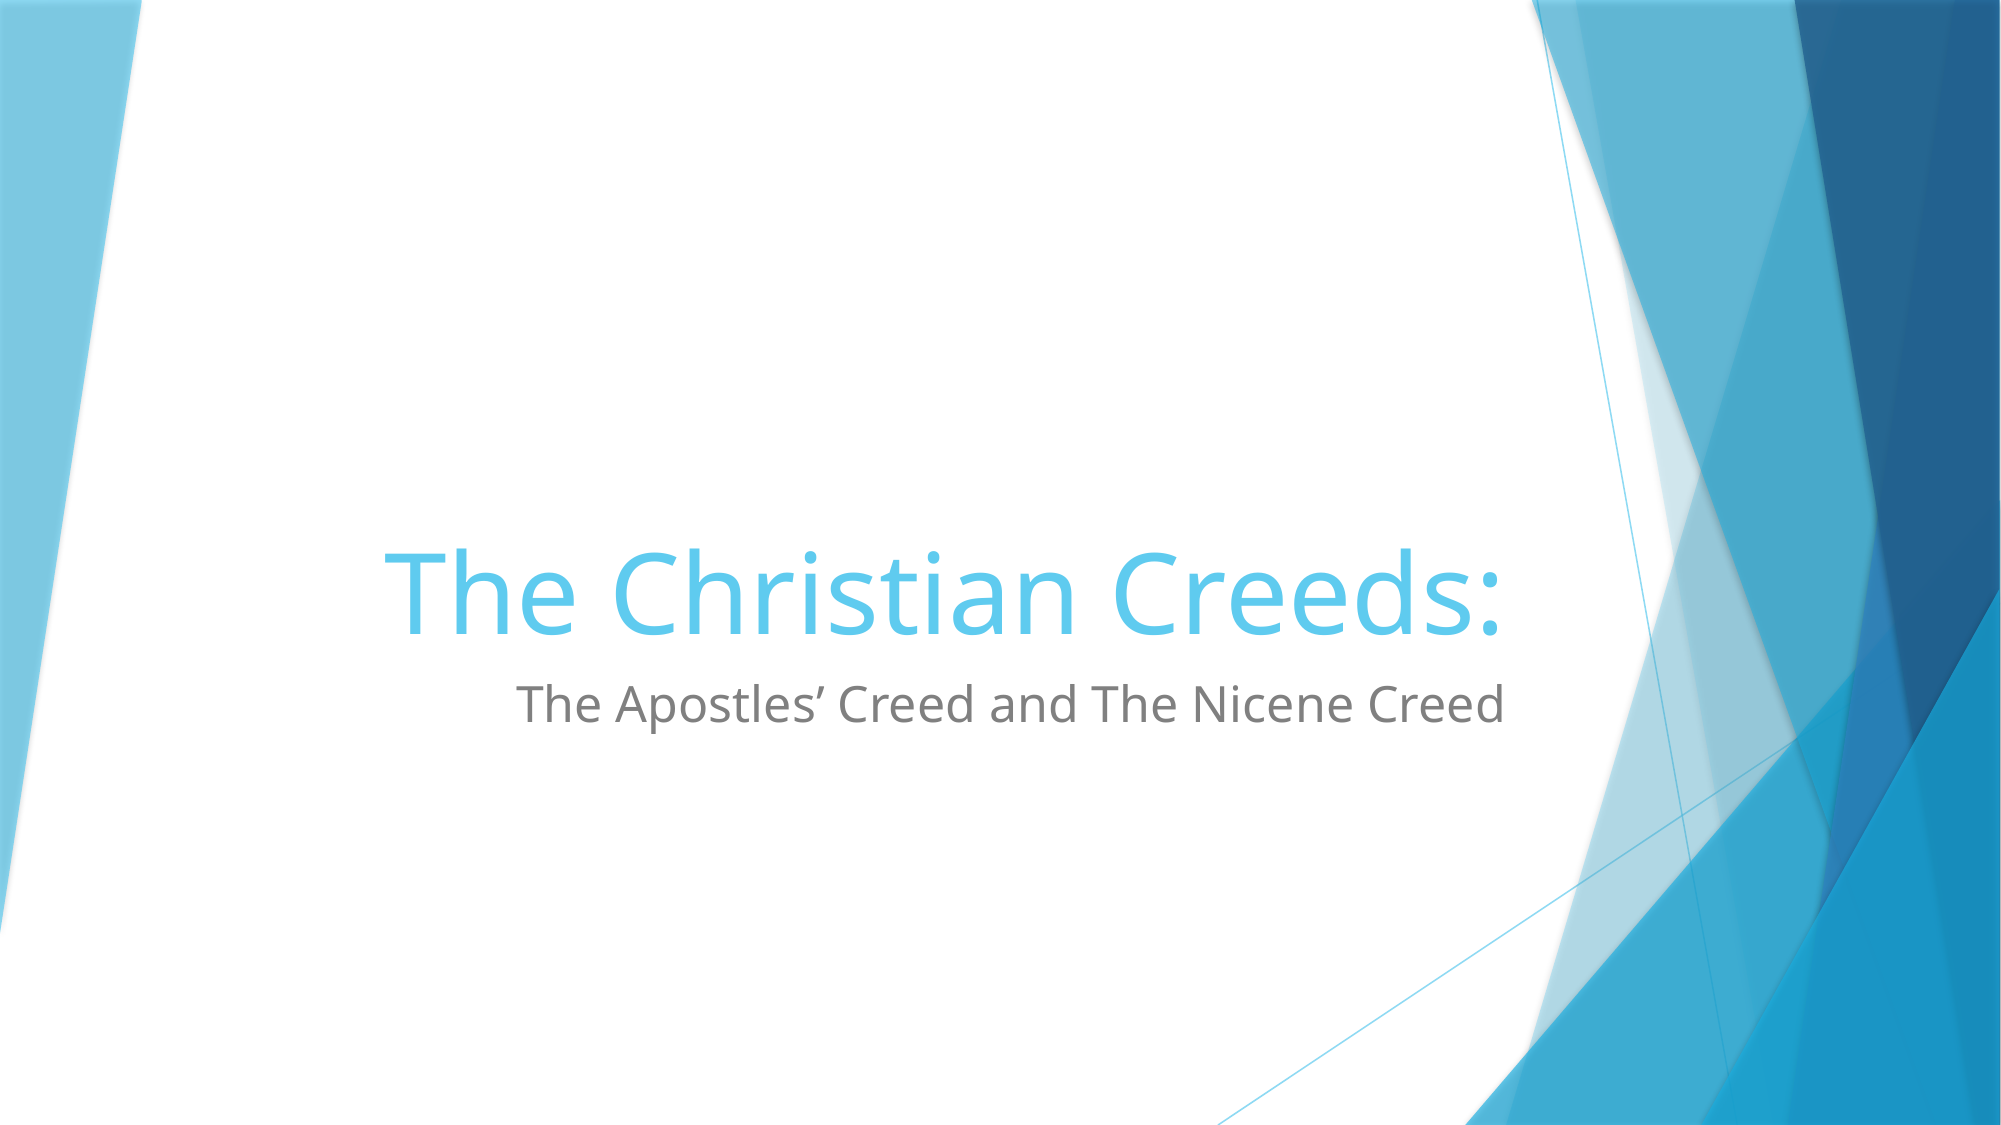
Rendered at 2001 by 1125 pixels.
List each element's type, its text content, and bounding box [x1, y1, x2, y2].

subtitle The Apostles’ Creed and The Nicene Creed [247, 664, 1522, 845]
title The Christian Creeds: [247, 394, 1522, 664]
